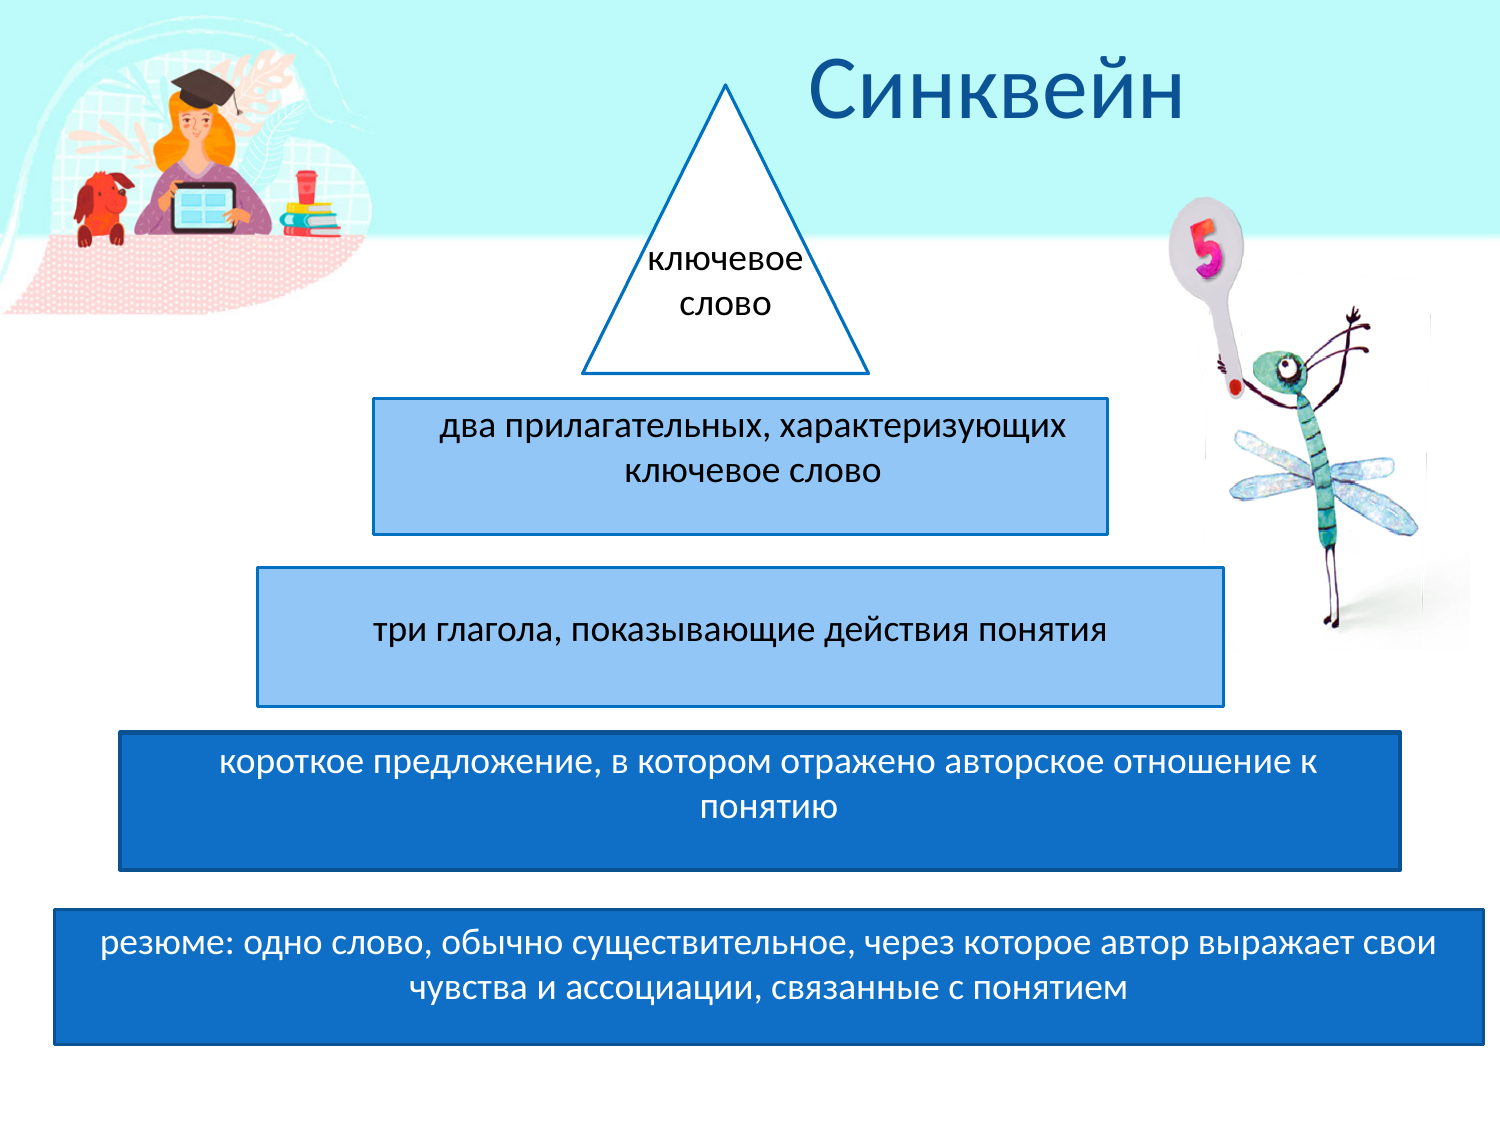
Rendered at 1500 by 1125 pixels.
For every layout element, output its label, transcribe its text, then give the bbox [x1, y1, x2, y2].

text_box [371, 396, 1110, 537]
text_box три глагола, показывающие действия понятия [300, 596, 1159, 657]
text_box [118, 730, 1402, 872]
text_box [580, 331, 871, 376]
text_box [53, 907, 1485, 1046]
text_box два прилагательных, характеризующих ключевое слово [386, 393, 1121, 498]
title Синквейн [466, 26, 1500, 247]
text_box резюме: одно слово, обычно существительное, через которое автор выражает свои чувства и ассоциации, связанные с понятием [67, 909, 1471, 1014]
text_box [255, 565, 1226, 709]
text_box короткое предложение, в котором отражено авторское отношение к понятию [141, 728, 1397, 834]
text_box ключевое слово [587, 247, 864, 331]
picture [0, 0, 1500, 1125]
